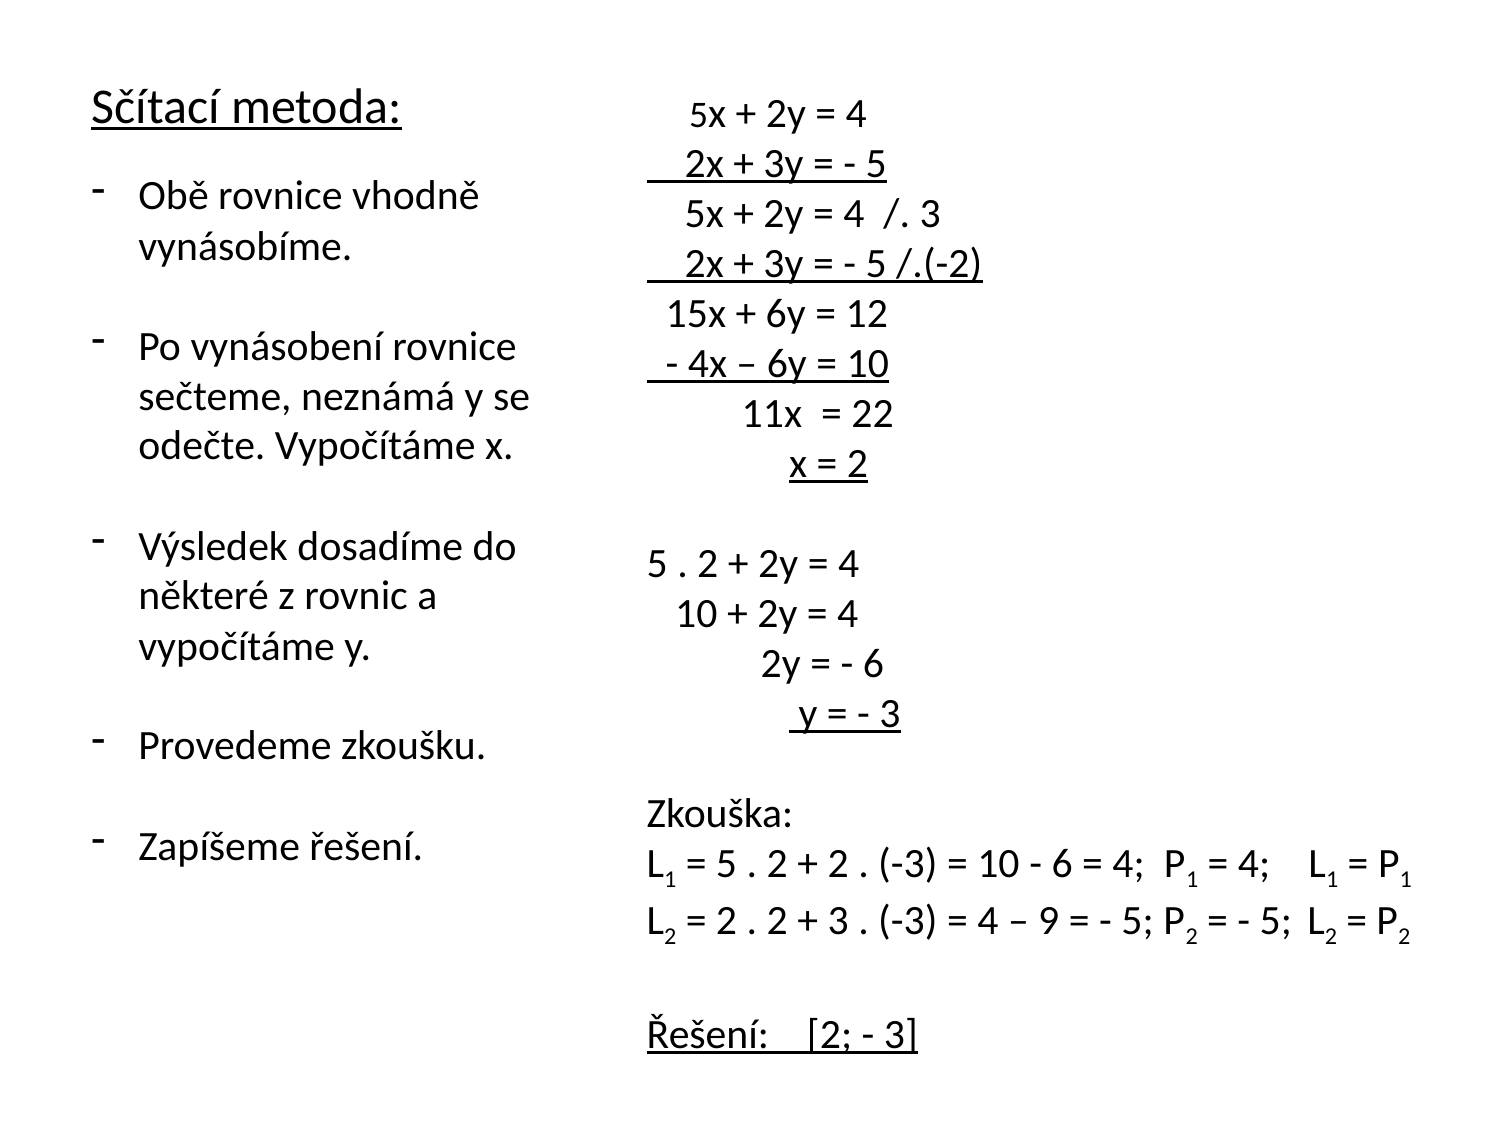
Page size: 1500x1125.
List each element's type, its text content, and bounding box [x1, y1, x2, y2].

text_box 5x + 2y = 4 2x + 3y = - 5 5x + 2y = 4 /. 3 2x + 3y = - 5 /.(-2) 15x + 6y = 12 - 4x – 6y = 10 11x = 22 x = 2 5 . 2 + 2y = 4 10 + 2y = 4 2y = - 6 y = - 3 Zkouška: L1 = 5 . 2 + 2 . (-3) = 10 - 6 = 4; P1 = 4; L1 = P1 L2 = 2 . 2 + 3 . (-3) = 4 – 9 = - 5; P2 = - 5; L2 = P2 Řešení: [2; - 3] [631, 78, 1436, 1109]
text_box Sčítací metoda: [76, 66, 573, 142]
text_box Obě rovnice vhodně vynásobíme. Po vynásobení rovnice sečteme, neznámá y se odečte. Vypočítáme x. Výsledek dosadíme do některé z rovnic a vypočítáme y. Provedeme zkoušku. Zapíšeme řešení. [76, 160, 597, 1125]
